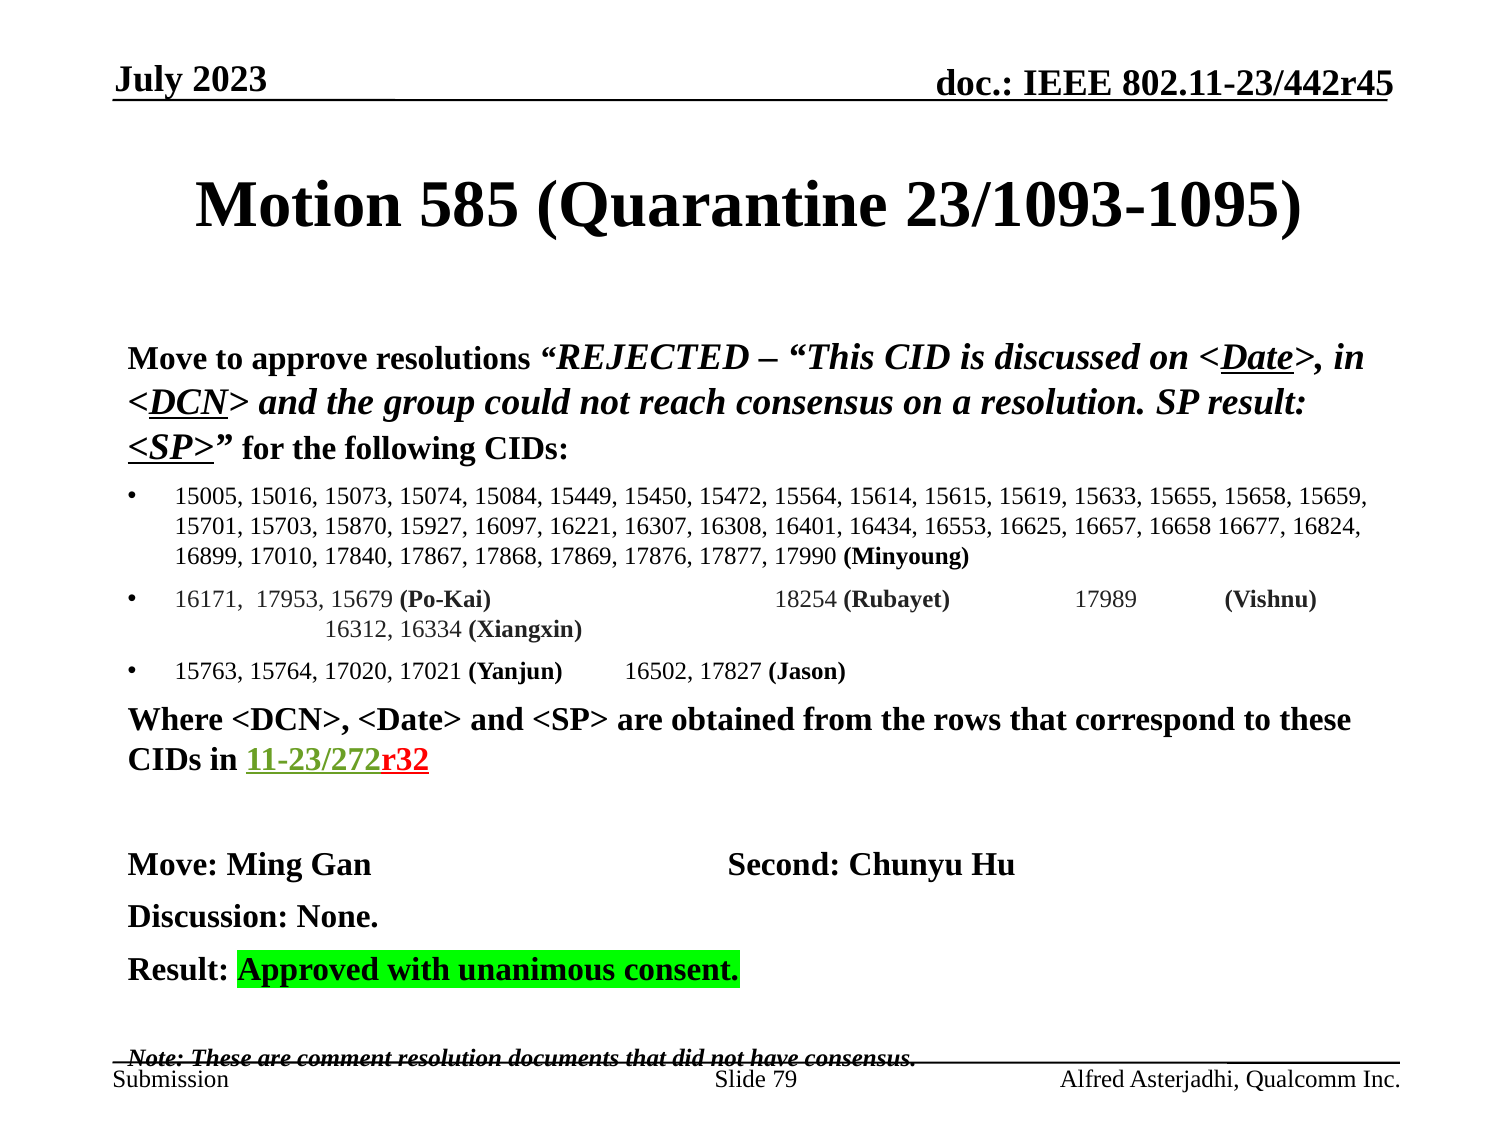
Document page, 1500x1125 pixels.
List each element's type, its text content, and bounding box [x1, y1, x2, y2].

slide_number Slide 79 [712, 1061, 800, 1123]
list Move to approve resolutions “REJECTED – “This CID is discussed on <Date>, in <DCN> and the group could not reach consensus on a resolution. SP result: <SP>” for the following CIDs: 15005, 15016, 15073, 15074, 15084, 15449, 15450, 15472, 15564, 15614, 15615, 15619, 15633, 15655, 15658, 15659, 15701, 15703, 15870, 15927, 16097, 16221, 16307, 16308, 16401, 16434, 16553, 16625, 16657, 16658 16677, 16824, 16899, 17010, 17840, 17867, 17868, 17869, 17876, 17877, 17990 (Minyoung) 16171, 17953, 15679 (Po-Kai) 18254 (Rubayet) 17989 (Vishnu) 16312, 16334 (Xiangxin) 15763, 15764, 17020, 17021 (Yanjun) 16502, 17827 (Jason) Where <DCN>, <Date> and <SP> are obtained from the rows that correspond to these CIDs in 11-23/272r32 Move: Ming Gan Second: Chunyu Hu Discussion: None. Result: Approved with unanimous consent. Note: These are comment resolution documents that did not have consensus. [112, 324, 1388, 1063]
title Motion 585 (Quarantine 23/1093-1095) [112, 112, 1388, 288]
footer Alfred Asterjadhi, Qualcomm Inc. [878, 1061, 1402, 1093]
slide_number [114, 54, 423, 100]
